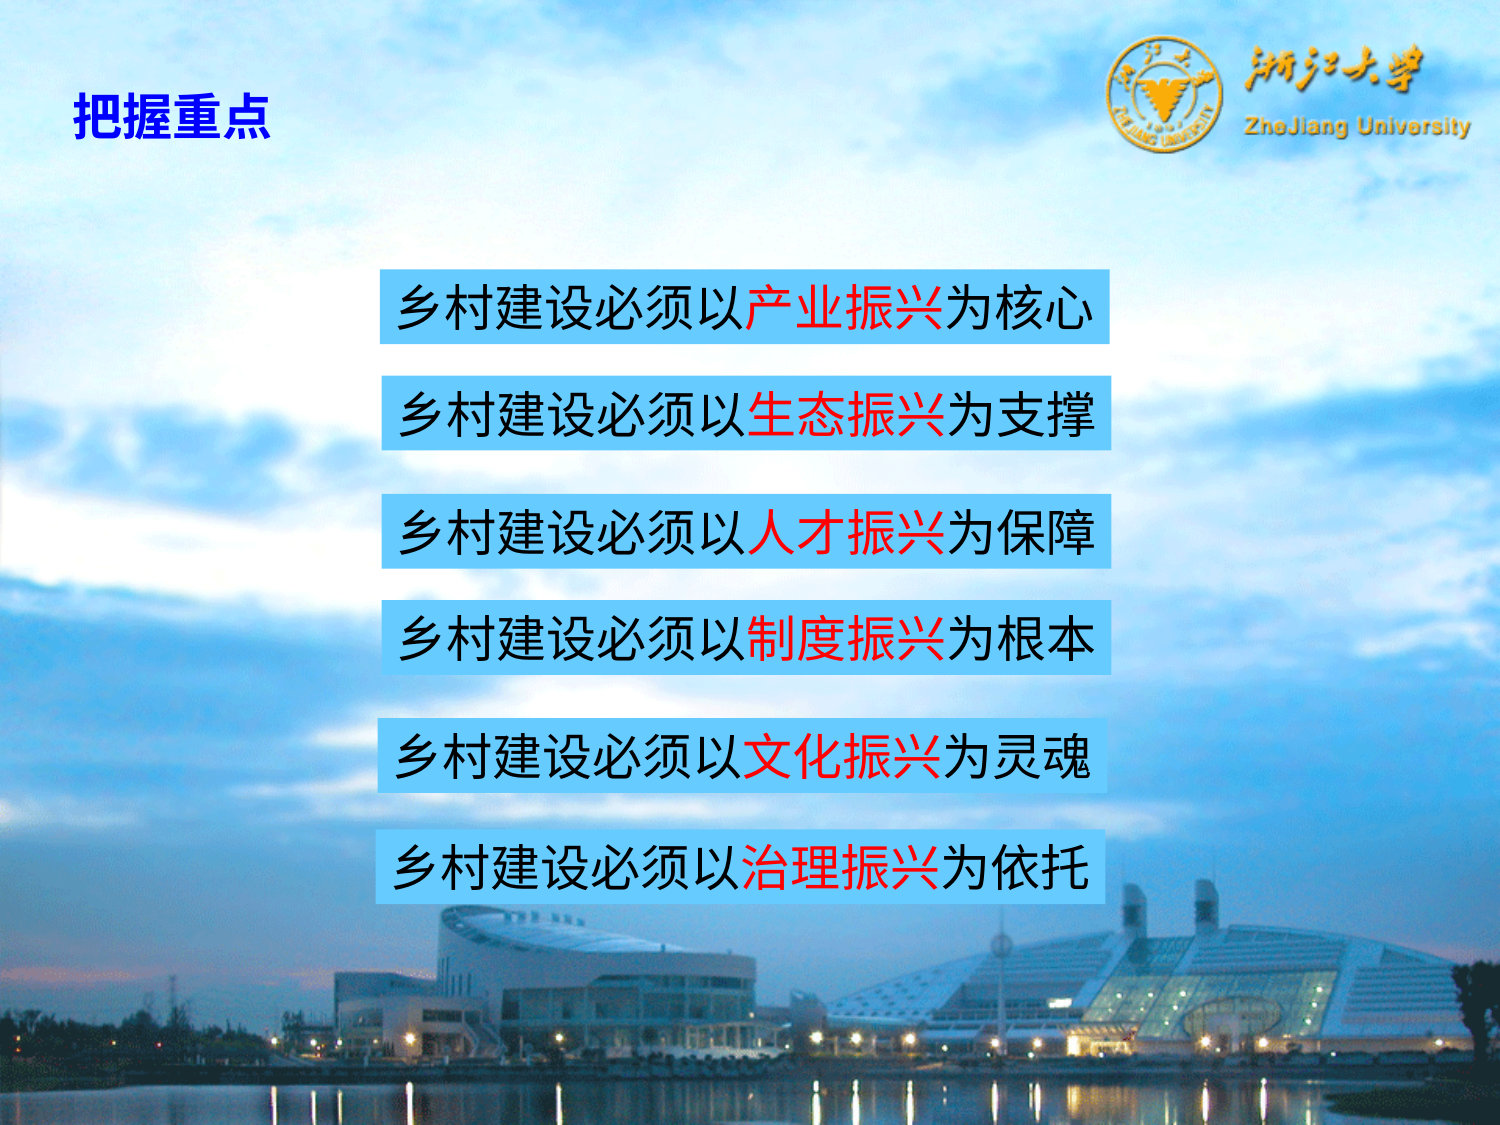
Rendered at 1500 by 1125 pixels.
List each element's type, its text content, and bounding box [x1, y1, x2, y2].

text_box 乡村建设必须以治理振兴为依托 [375, 829, 1106, 905]
text_box 乡村建设必须以人才振兴为保障 [381, 493, 1112, 569]
text_box 乡村建设必须以制度振兴为根本 [381, 600, 1112, 675]
text_box 乡村建设必须以生态振兴为支撑 [381, 375, 1112, 451]
text_box 乡村建设必须以产业振兴为核心 [379, 269, 1110, 345]
text_box 乡村建设必须以文化振兴为灵魂 [377, 718, 1108, 793]
text_box 把握重点 [57, 78, 400, 153]
picture [0, 0, 1500, 1125]
